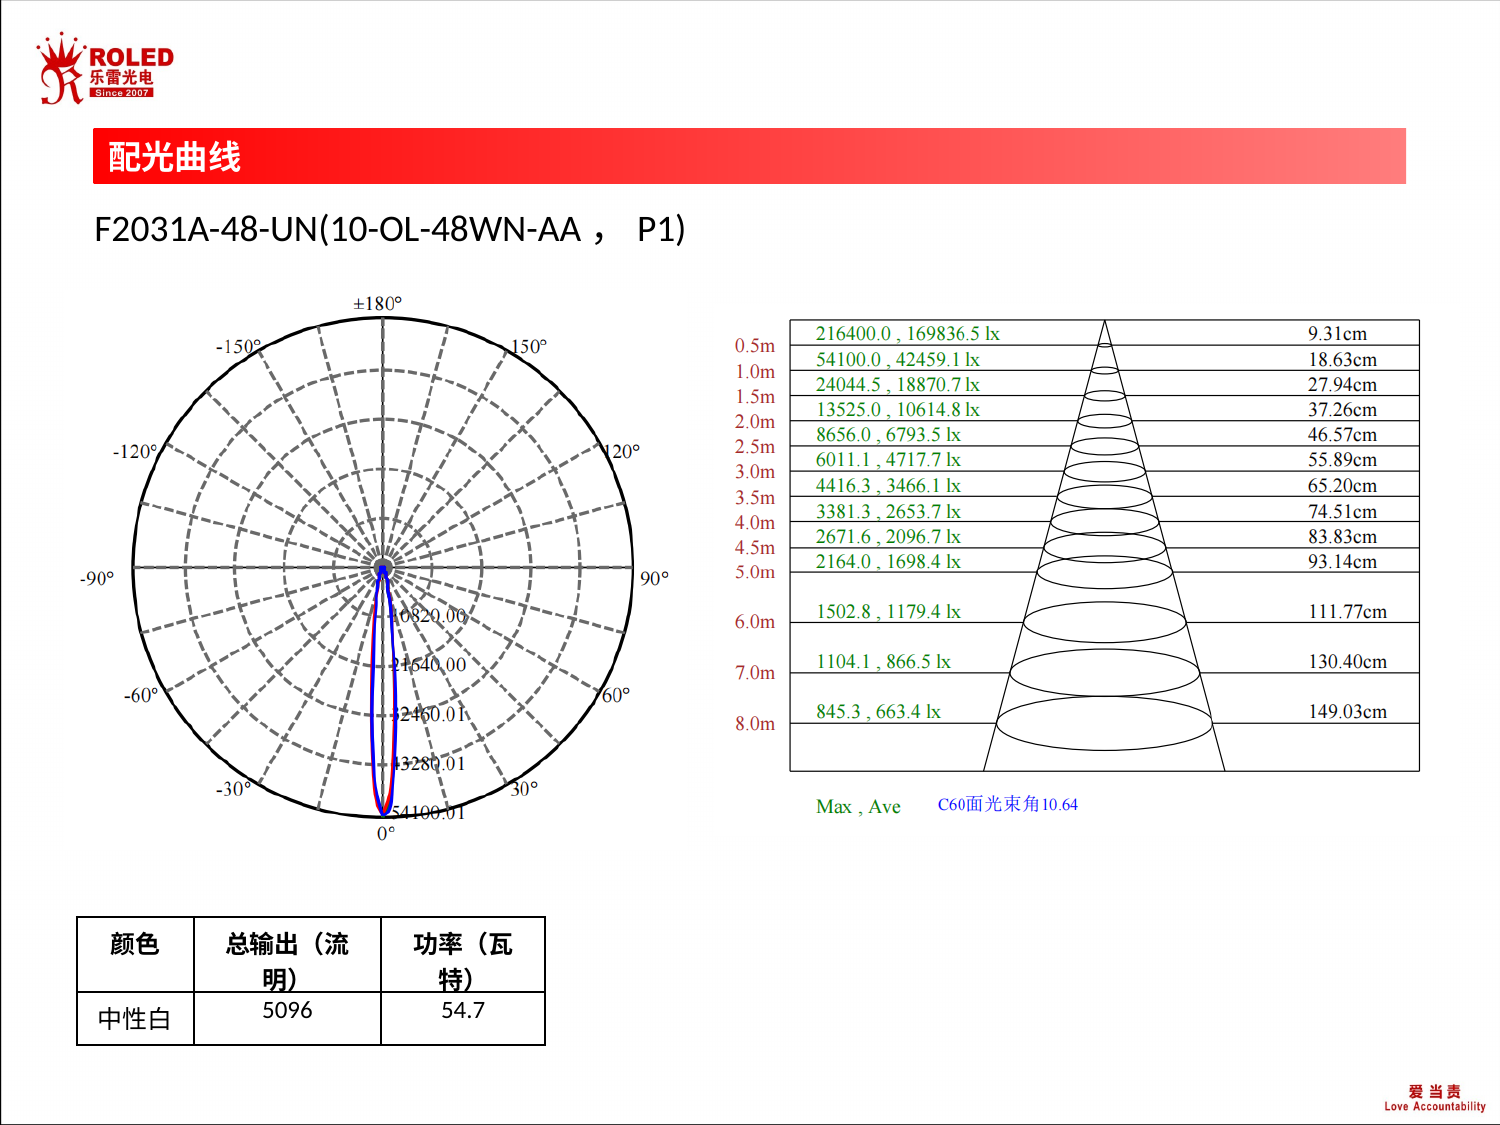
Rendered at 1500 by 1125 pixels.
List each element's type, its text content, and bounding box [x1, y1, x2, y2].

table_cell 中性白 [78, 993, 193, 1044]
table_header 颜色 [78, 918, 193, 991]
picture [0, 0, 1500, 1125]
table_header 总输出（流明） [195, 918, 380, 991]
table_header 功率（瓦特） [382, 918, 544, 991]
text_box 配光曲线 [93, 128, 1407, 184]
table_cell 54.7 [382, 993, 544, 1044]
table_cell 5096 [195, 993, 380, 1044]
text_box F2031A-48-UN(10-OL-48WN-AA，P1) [79, 196, 702, 256]
